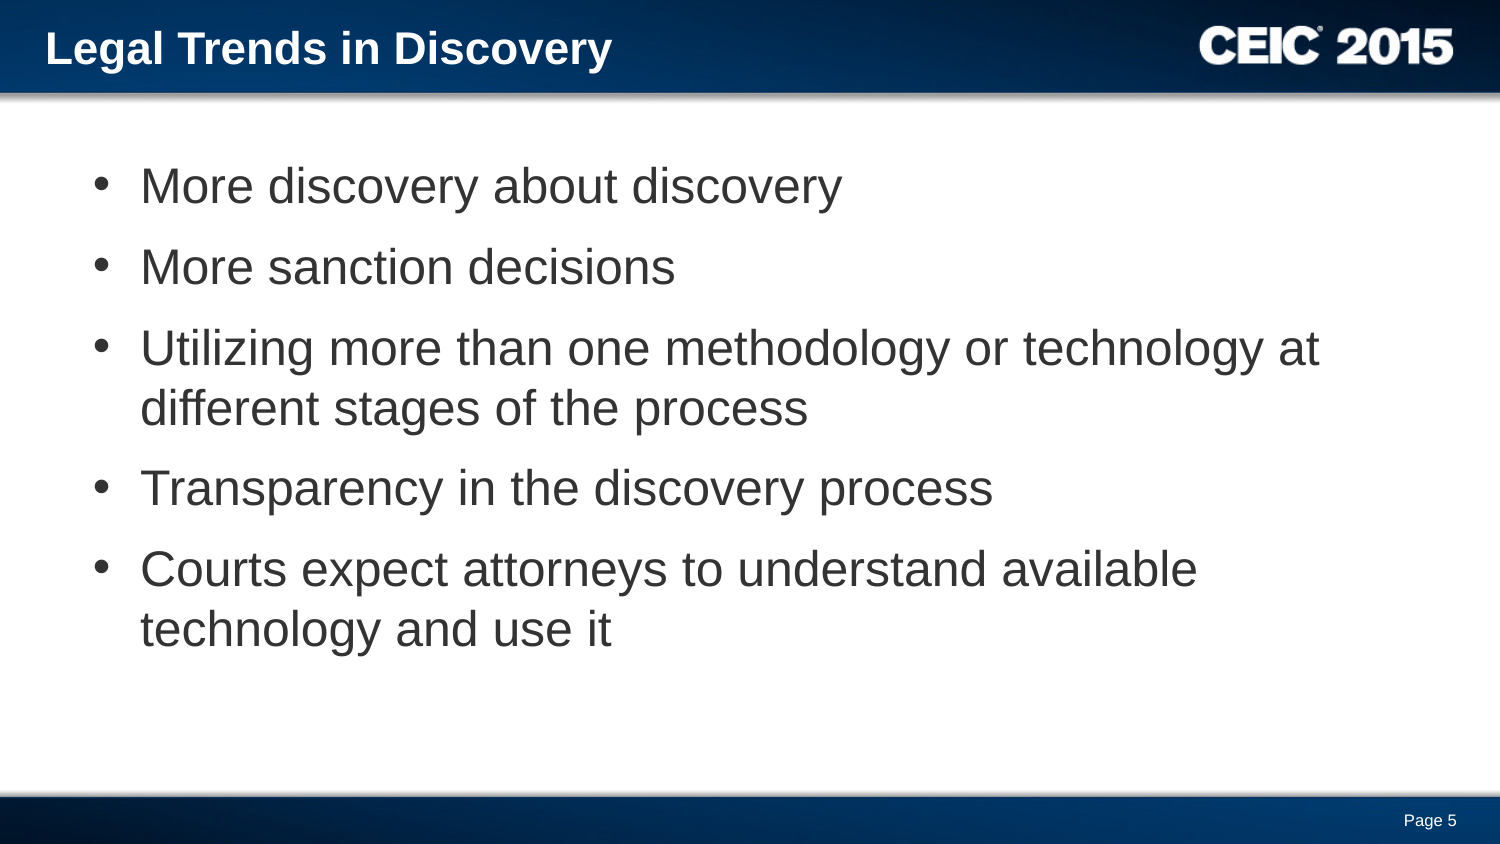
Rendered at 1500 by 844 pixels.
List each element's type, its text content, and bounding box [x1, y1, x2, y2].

list More discovery about discovery More sanction decisions Utilizing more than one methodology or technology at different stages of the process Transparency in the discovery process Courts expect attorneys to understand available technology and use it [93, 153, 1406, 760]
picture [0, 0, 1500, 844]
slide_number 5 [1391, 809, 1457, 830]
footer Legal Trends in Discovery [45, 18, 945, 74]
